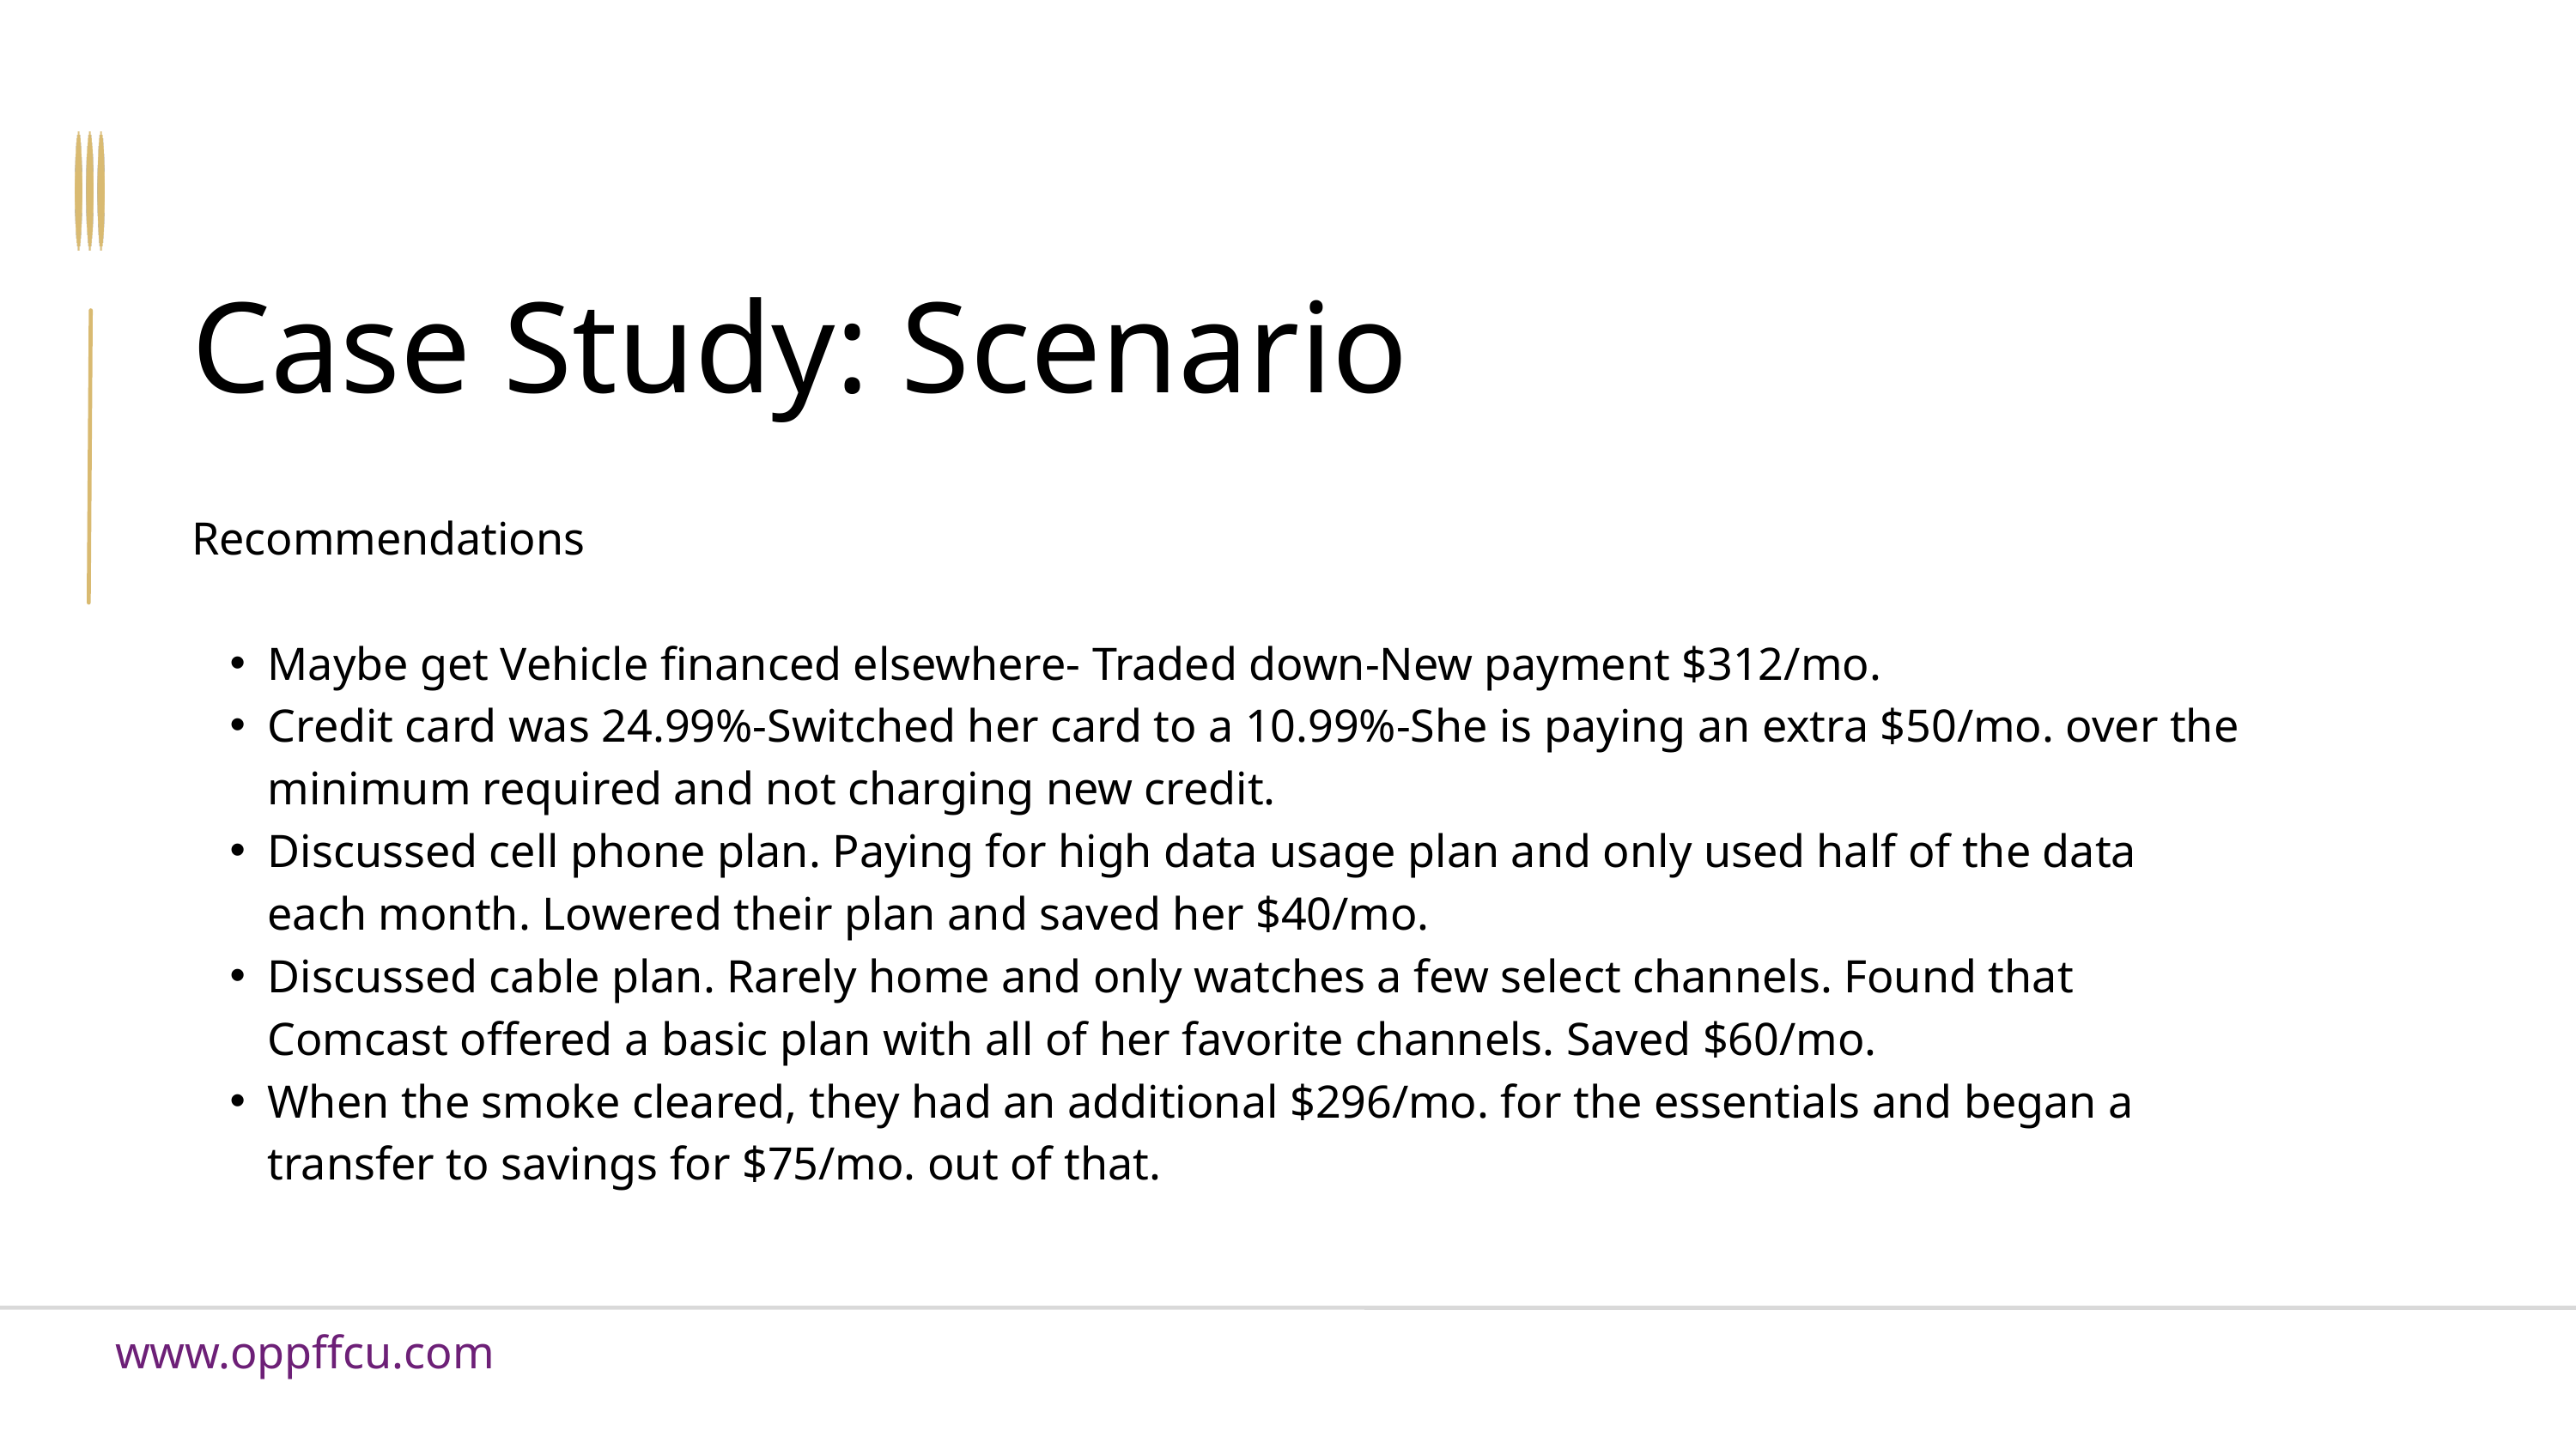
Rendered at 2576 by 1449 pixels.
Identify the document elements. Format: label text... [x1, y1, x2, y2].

text_box Recommendations Maybe get Vehicle financed elsewhere- Traded down-New payment $312/mo. Credit card was 24.99%-Switched her card to a 10.99%-She is paying an extra $50/mo. over the minimum required and not charging new credit. Discussed cell phone plan. Paying for high data usage plan and only used half of the data each month. Lowered their plan and saved her $40/mo. Discussed cable plan. Rarely home and only watches a few select channels. Found that Comcast offered a basic plan with all of her favorite channels. Saved $60/mo. When the smoke cleared, they had an additional $296/mo. for the essentials and began a transfer to savings for $75/mo. out of that. [191, 500, 2242, 1378]
text_box Case Study: Scenario [191, 292, 1558, 418]
text_box www.oppffcu.com [115, 1332, 829, 1378]
text_box [75, 131, 105, 251]
